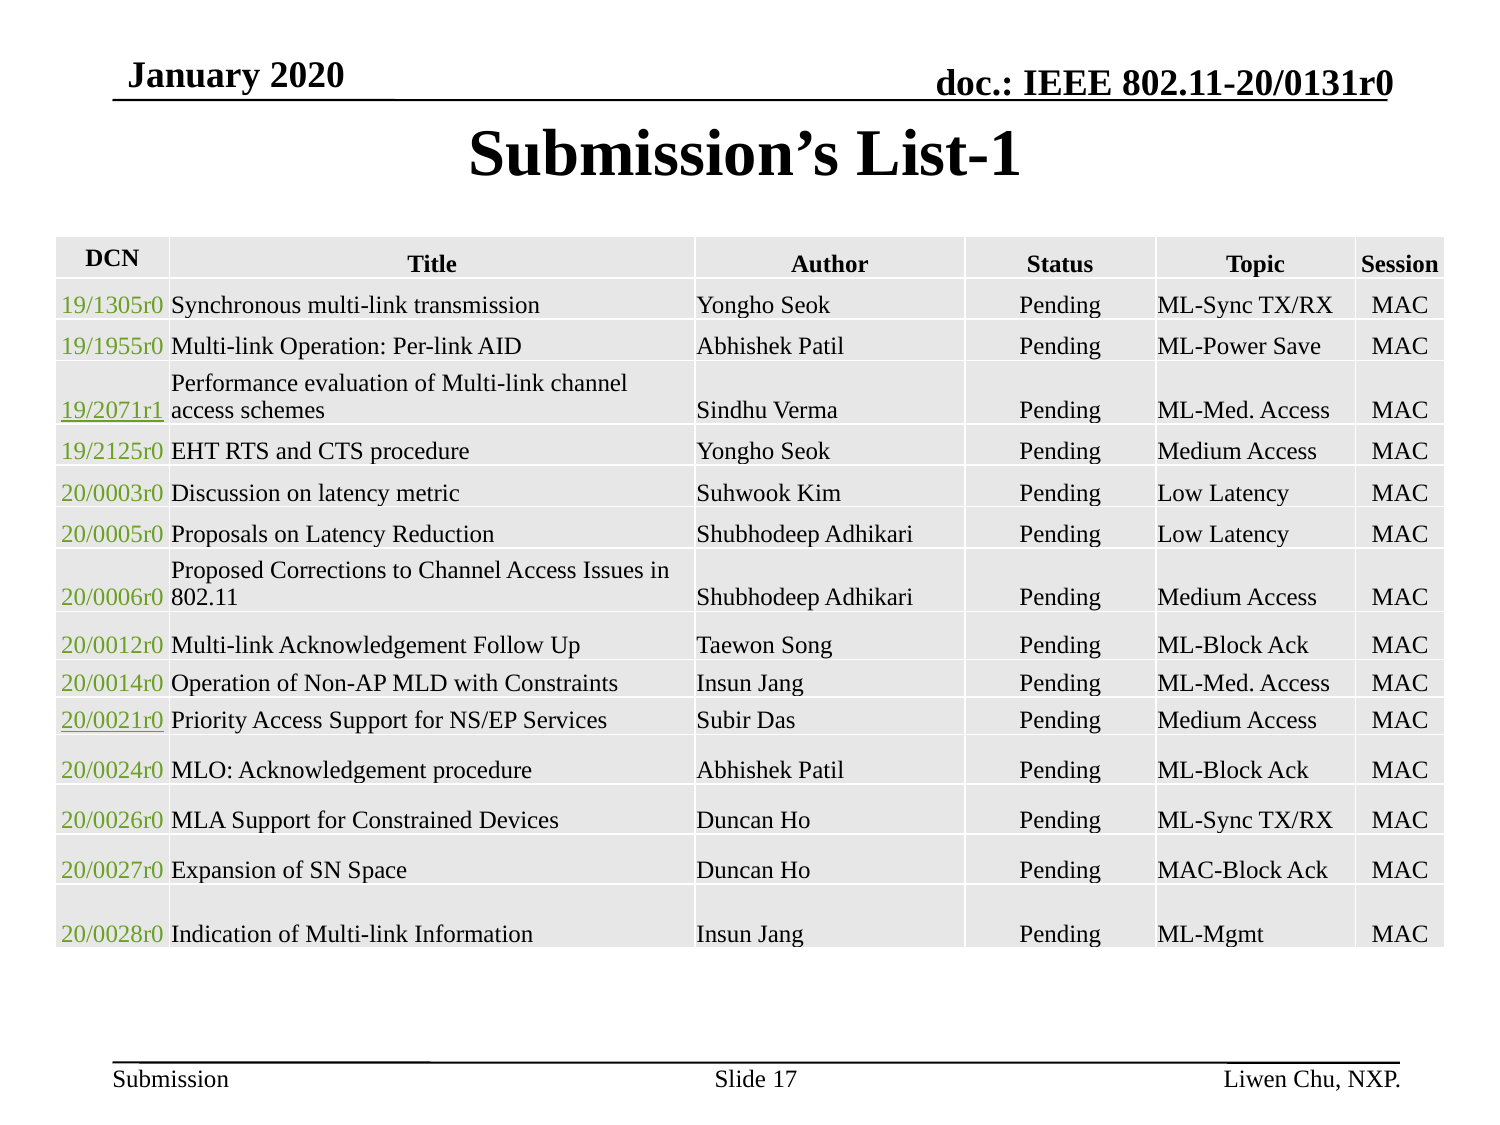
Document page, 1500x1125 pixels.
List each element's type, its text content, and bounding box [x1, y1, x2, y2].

table_header Author [696, 237, 964, 277]
table_cell Proposals on Latency Reduction [170, 507, 694, 547]
table_cell Medium Access [1157, 425, 1355, 464]
table_cell Pending [966, 361, 1155, 423]
table_cell ML-Med. Access [1157, 361, 1355, 423]
table_cell Priority Access Support for NS/EP Services [170, 698, 694, 734]
table_cell Abhishek Patil [696, 320, 964, 360]
table_cell 20/0005r0 [56, 507, 169, 547]
table_header Topic [1157, 237, 1355, 277]
table_cell MAC [1356, 466, 1444, 506]
table_cell Medium Access [1157, 549, 1355, 611]
table_cell 20/0006r0 [56, 549, 169, 611]
table_cell Pending [966, 466, 1155, 506]
table_cell Proposed Corrections to Channel Access Issues in 802.11 [170, 549, 694, 611]
table_cell Pending [966, 507, 1155, 547]
table_cell Multi-link Operation: Per-link AID [170, 320, 694, 360]
table_cell Sindhu Verma [696, 361, 964, 423]
table_cell Pending [966, 425, 1155, 464]
table_cell MAC [1356, 785, 1444, 833]
table_cell Low Latency [1157, 466, 1355, 506]
table_cell Shubhodeep Adhikari [696, 549, 964, 611]
table_cell ML-Block Ack [1157, 612, 1355, 659]
table_cell Pending [966, 698, 1155, 734]
table_cell MAC [1356, 835, 1444, 883]
table_cell 20/0012r0 [56, 612, 169, 659]
table_cell Operation of Non-AP MLD with Constraints [170, 660, 694, 696]
table_header DCN [56, 237, 169, 277]
table_header Title [170, 237, 694, 277]
table_cell Synchronous multi-link transmission [170, 279, 694, 318]
table_cell 20/0021r0 [56, 698, 169, 734]
table_cell MAC [1356, 885, 1444, 947]
table_cell Pending [966, 660, 1155, 696]
table_header Status [966, 237, 1155, 277]
table_cell Pending [966, 835, 1155, 883]
table_cell Medium Access [1157, 698, 1355, 734]
slide_number Slide 17 [712, 1061, 800, 1123]
table_cell Indication of Multi-link Information [170, 885, 694, 947]
table_cell MAC [1356, 549, 1444, 611]
table_cell MAC [1356, 361, 1444, 423]
table_header Session [1356, 237, 1444, 277]
table_cell Pending [966, 785, 1155, 833]
table_cell Discussion on latency metric [170, 466, 694, 506]
table_cell MLA Support for Constrained Devices [170, 785, 694, 833]
table_cell 20/0028r0 [56, 885, 169, 947]
table_cell 20/0026r0 [56, 785, 169, 833]
title Submission’s List-1 [108, 61, 1384, 235]
table_cell ML-Mgmt [1157, 885, 1355, 947]
table_cell MAC [1356, 507, 1444, 547]
table_cell Taewon Song [696, 612, 964, 659]
footer Liwen Chu, NXP. [878, 1061, 1402, 1093]
table_cell MAC [1356, 735, 1444, 783]
table_cell ML-Sync TX/RX [1157, 279, 1355, 318]
table_cell Suhwook Kim [696, 466, 964, 506]
table_cell 19/1305r0 [56, 279, 169, 318]
table_cell MAC [1356, 698, 1444, 734]
table_cell MAC [1356, 660, 1444, 696]
table_cell Duncan Ho [696, 785, 964, 833]
text_box January 2020 [112, 42, 491, 88]
table_cell Pending [966, 885, 1155, 947]
table_cell MAC [1356, 320, 1444, 360]
table_cell MAC [1356, 612, 1444, 659]
table_cell Yongho Seok [696, 279, 964, 318]
table_cell Shubhodeep Adhikari [696, 507, 964, 547]
table_cell Insun Jang [696, 660, 964, 696]
table_cell Multi-link Acknowledgement Follow Up [170, 612, 694, 659]
table_cell EHT RTS and CTS procedure [170, 425, 694, 464]
table_cell MAC [1356, 279, 1444, 318]
table_cell 20/0024r0 [56, 735, 169, 783]
table_cell Low Latency [1157, 507, 1355, 547]
table_cell Subir Das [696, 698, 964, 734]
table_cell Duncan Ho [696, 835, 964, 883]
table_cell Performance evaluation of Multi-link channel access schemes [170, 361, 694, 423]
table_cell Pending [966, 279, 1155, 318]
table_cell 20/0014r0 [56, 660, 169, 696]
table_cell ML-Med. Access [1157, 660, 1355, 696]
table_cell 19/1955r0 [56, 320, 169, 360]
table_cell Yongho Seok [696, 425, 964, 464]
table_cell MLO: Acknowledgement procedure [170, 735, 694, 783]
table_cell ML-Block Ack [1157, 735, 1355, 783]
table_cell MAC-Block Ack [1157, 835, 1355, 883]
table_cell Pending [966, 735, 1155, 783]
table_cell Pending [966, 320, 1155, 360]
table_cell 20/0027r0 [56, 835, 169, 883]
table_cell Abhishek Patil [696, 735, 964, 783]
table_cell Pending [966, 549, 1155, 611]
table_cell MAC [1356, 425, 1444, 464]
table_cell 19/2125r0 [56, 425, 169, 464]
table_cell Pending [966, 612, 1155, 659]
table_cell 20/0003r0 [56, 466, 169, 506]
table_cell Insun Jang [696, 885, 964, 947]
table_cell ML-Sync TX/RX [1157, 785, 1355, 833]
table_cell ML-Power Save [1157, 320, 1355, 360]
table_cell Expansion of SN Space [170, 835, 694, 883]
table_cell 19/2071r1 [56, 361, 169, 423]
